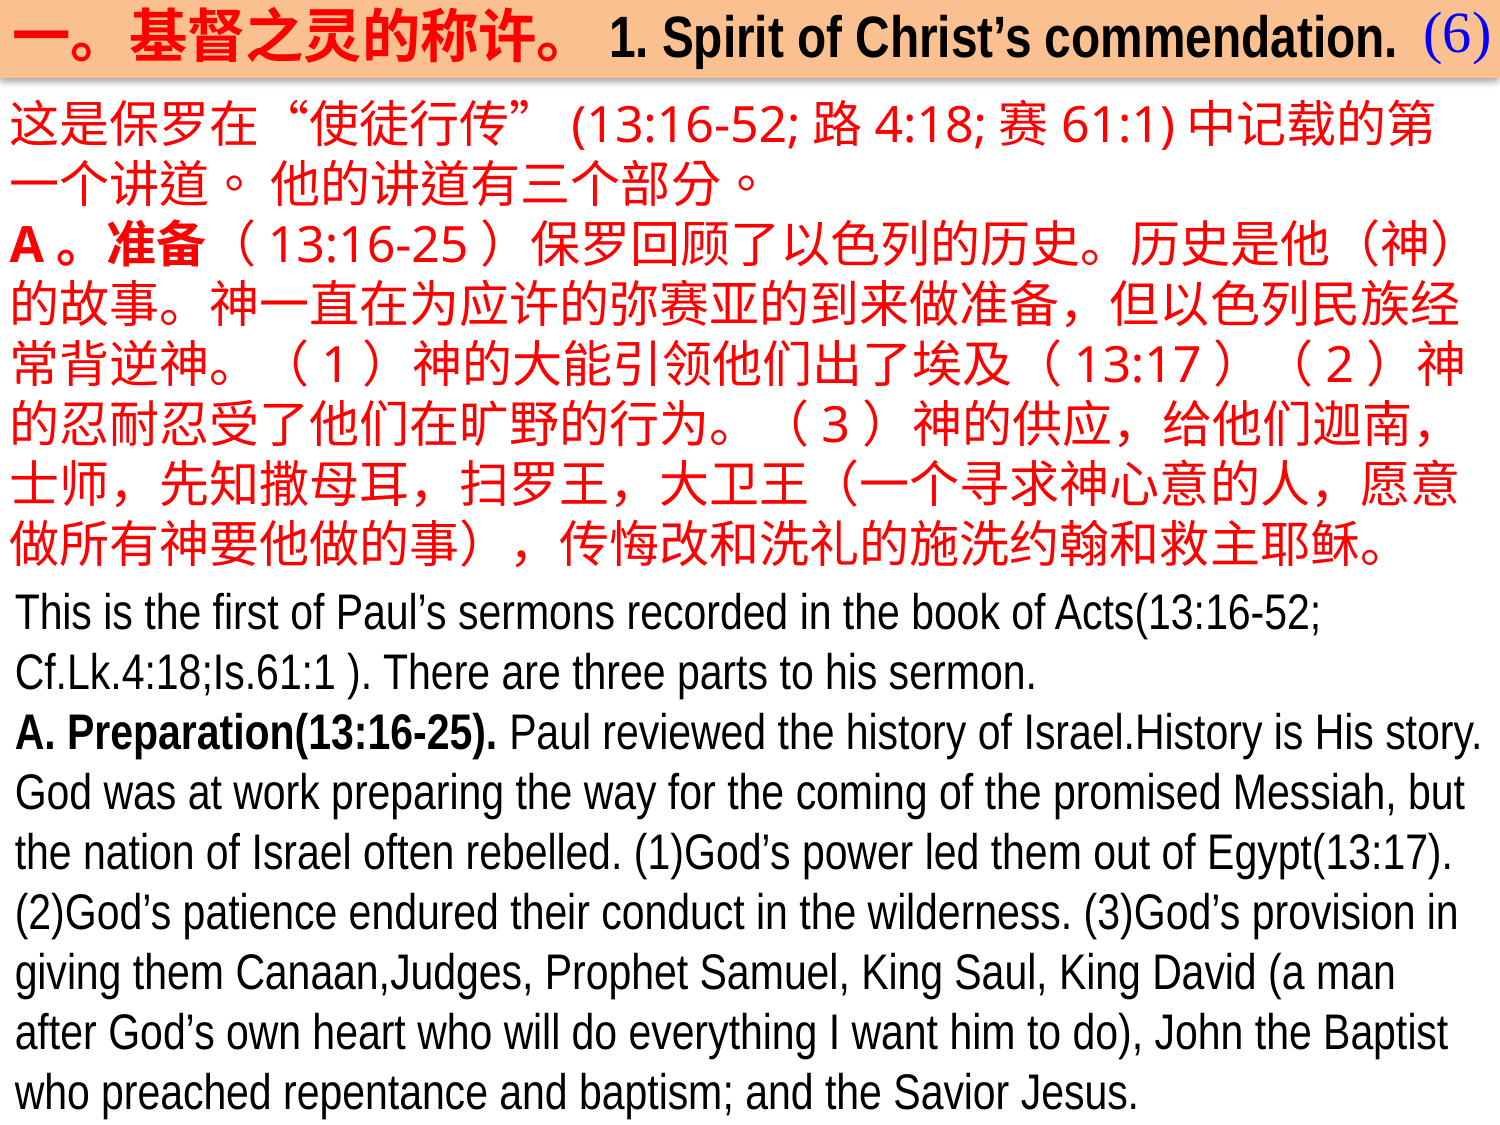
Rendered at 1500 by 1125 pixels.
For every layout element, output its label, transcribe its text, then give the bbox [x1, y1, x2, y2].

text_box (6) [1408, 0, 1500, 72]
text_box This is the first of Paul’s sermons recorded in the book of Acts(13:16-52; Cf.Lk.4:18;Is.61:1 ). There are three parts to his sermon. A. Preparation(13:16-25). Paul reviewed the history of Israel.History is His story. God was at work preparing the way for the coming of the promised Messiah, but the nation of Israel often rebelled. (1)God’s power led them out of Egypt(13:17). (2)God’s patience endured their conduct in the wilderness. (3)God’s provision in giving them Canaan,Judges, Prophet Samuel, King Saul, King David (a man after God’s own heart who will do everything I want him to do), John the Baptist who preached repentance and baptism; and the Savior Jesus. [0, 572, 1500, 1125]
text_box 这是保罗在“使徒行传”(13:16-52;路4:18;赛61:1)中记载的第一个讲道。 他的讲道有三个部分。 A。准备（13:16-25）保罗回顾了以色列的历史。历史是他（神）的故事。神一直在为应许的弥赛亚的到来做准备，但以色列民族经常背逆神。（1）神的大能引领他们出了埃及（13:17）（2）神的忍耐忍受了他们在旷野的行为。（3）神的供应，给他们迦南，士师，先知撒母耳，扫罗王，大卫王（一个寻求神心意的人，愿意做所有神要他做的事），传悔改和洗礼的施洗约翰和救主耶稣。 [0, 86, 1500, 572]
text_box 一。基督之灵的称许。1. Spirit of Christ’s commendation. [0, 0, 1500, 77]
